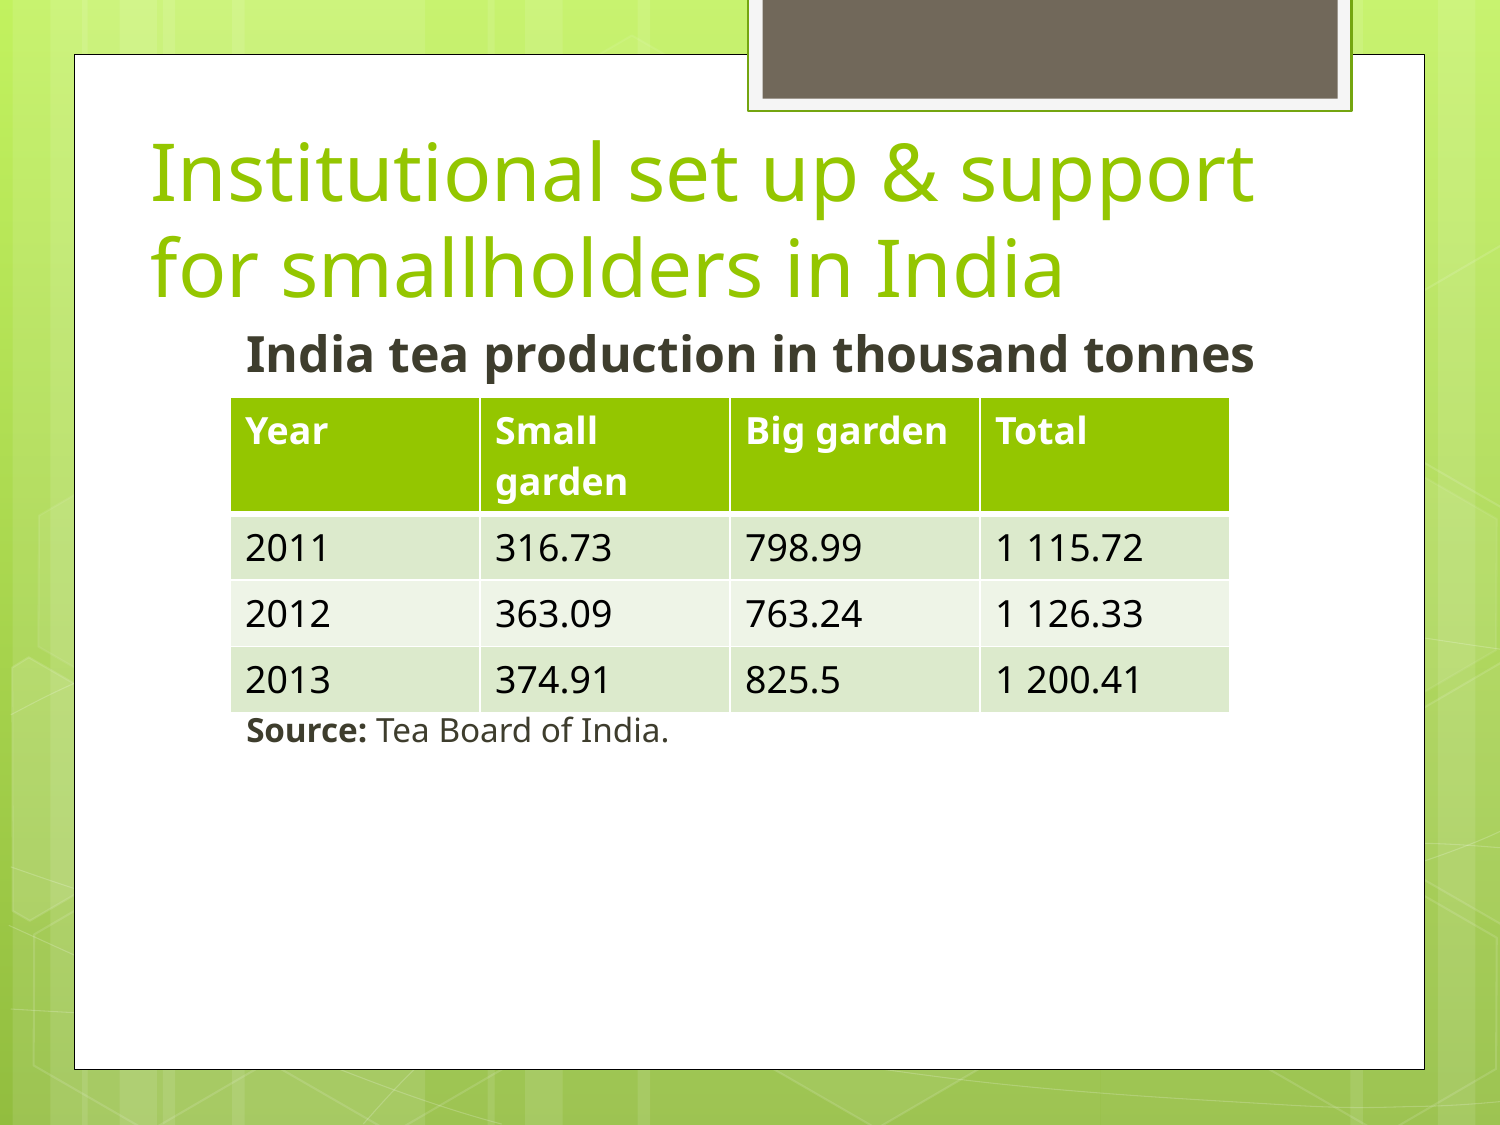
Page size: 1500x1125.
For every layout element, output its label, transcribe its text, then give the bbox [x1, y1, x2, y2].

table_cell 798.99 [731, 517, 979, 579]
table_cell 1 200.41 [981, 647, 1229, 712]
table_cell 2013 [231, 647, 479, 712]
table_cell 363.09 [481, 581, 729, 646]
table_cell 2012 [231, 581, 479, 646]
table_cell 1 126.33 [981, 581, 1229, 646]
table_cell 2011 [231, 517, 479, 579]
table_cell 825.5 [731, 647, 979, 712]
table_cell 763.24 [731, 581, 979, 646]
title Institutional set up & support for smallholders in India [135, 113, 1400, 321]
table_cell 316.73 [481, 517, 729, 579]
table_cell 1 115.72 [981, 517, 1229, 579]
table_header Year [231, 398, 479, 511]
table_header Total [981, 398, 1229, 511]
table_header Small garden [481, 398, 729, 511]
list India tea production in thousand tonnes Source: Tea Board of India. [171, 314, 1283, 1047]
table_cell 374.91 [481, 647, 729, 712]
table_header Big garden [731, 398, 979, 511]
